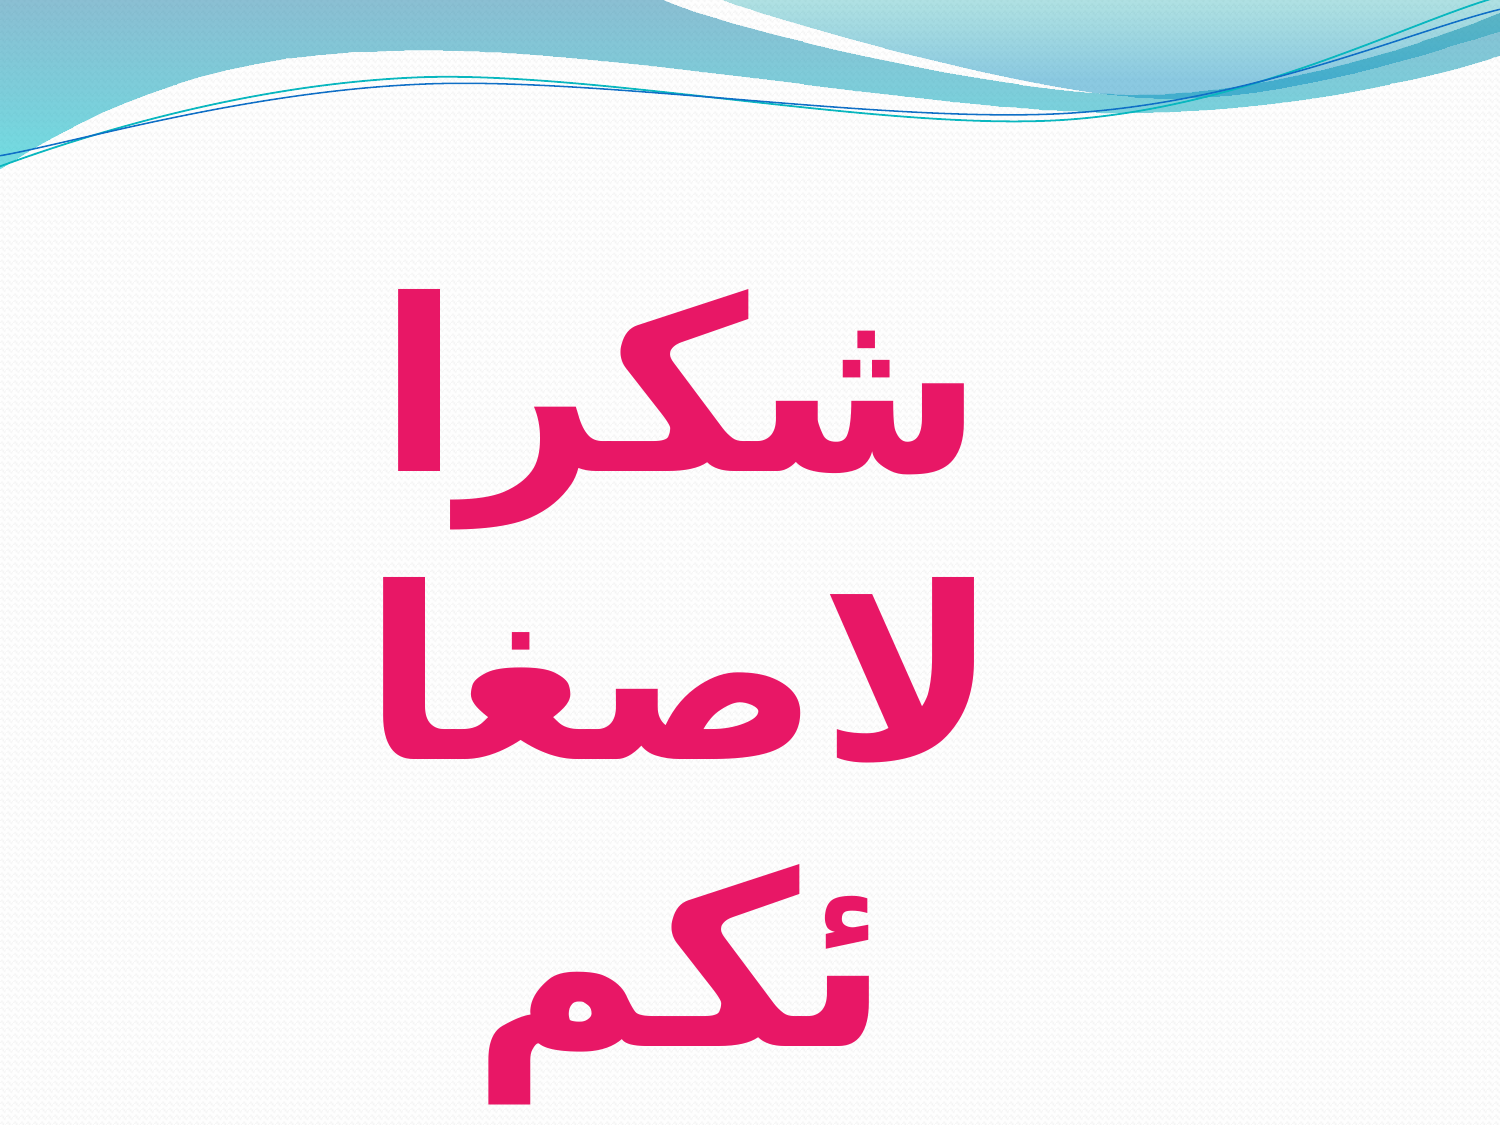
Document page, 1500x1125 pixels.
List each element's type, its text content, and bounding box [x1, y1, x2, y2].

text_box شكرا لاصغائكم [324, 224, 1038, 1103]
